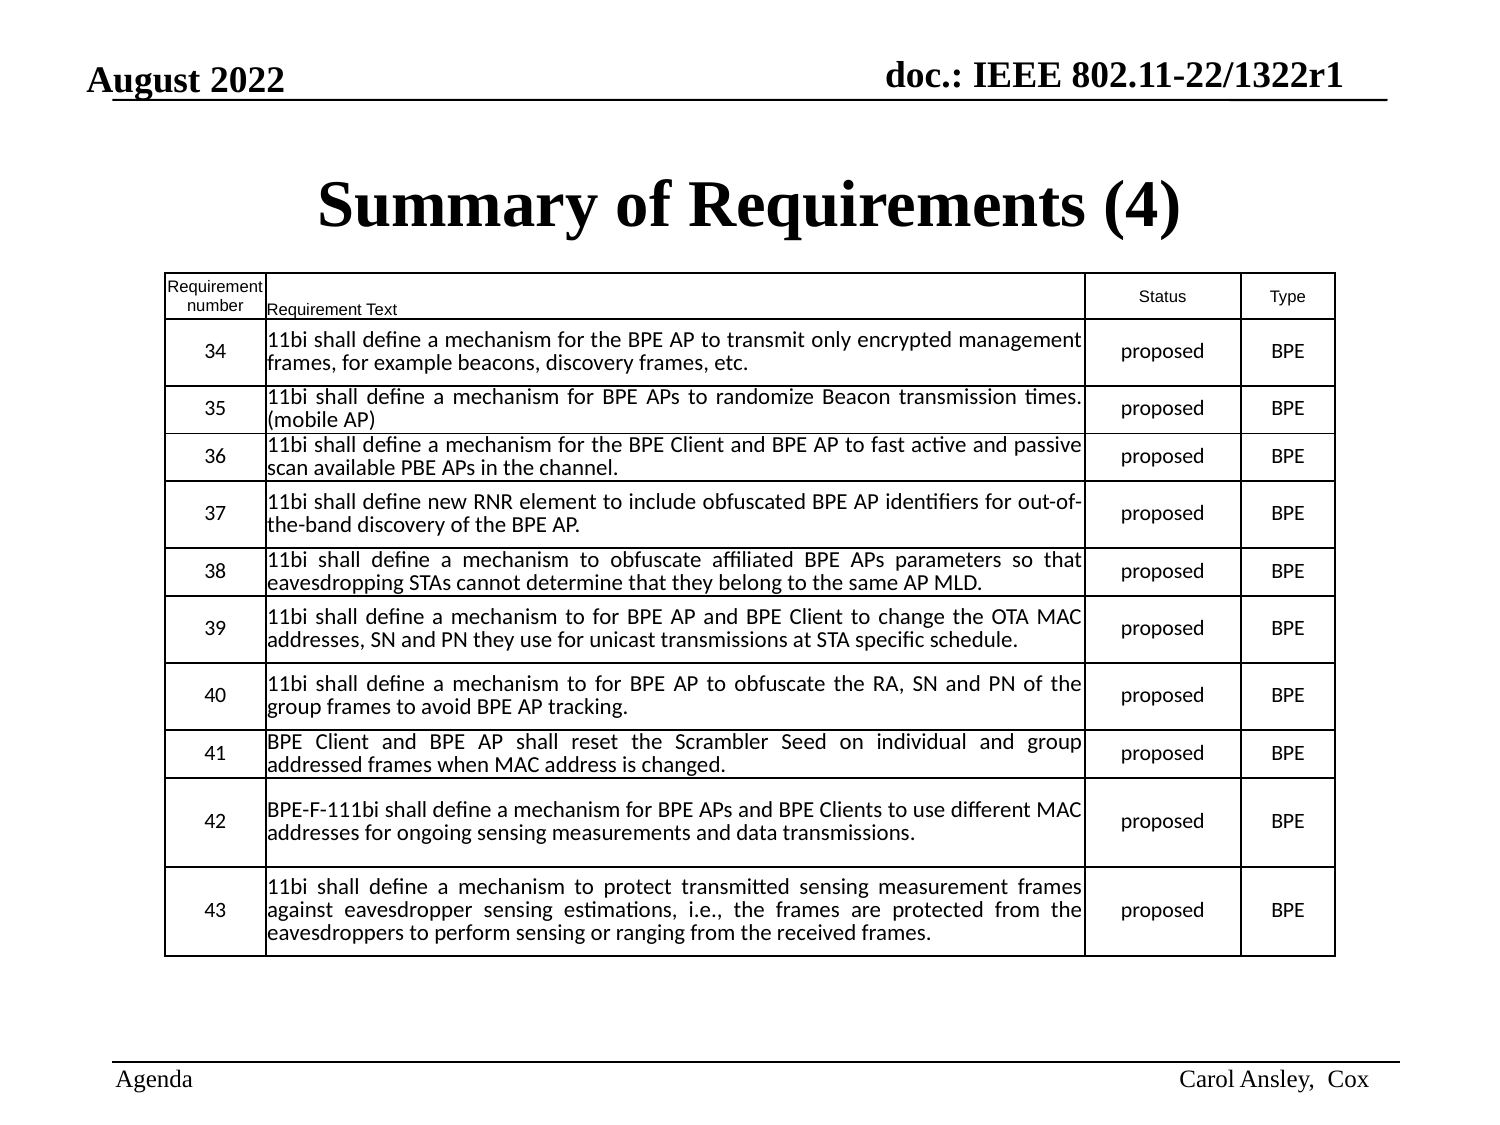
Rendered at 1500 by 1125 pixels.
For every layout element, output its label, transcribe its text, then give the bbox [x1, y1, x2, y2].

table_cell 11bi shall define a mechanism for BPE APs to randomize Beacon transmission times. (mobile AP) [267, 387, 1084, 433]
table_cell proposed [1086, 434, 1240, 480]
table_header Requirement Text [267, 274, 1084, 318]
table_cell BPE-F-111bi shall define a mechanism for BPE APs and BPE Clients to use different MAC addresses for ongoing sensing measurements and data transmissions. [267, 779, 1084, 866]
table_cell BPE [1242, 482, 1334, 547]
table_cell BPE Client and BPE AP shall reset the Scrambler Seed on individual and group addressed frames when MAC address is changed. [267, 731, 1084, 777]
table_cell 40 [166, 664, 265, 729]
table_cell 11bi shall define new RNR element to include obfuscated BPE AP identifiers for out-of-the-band discovery of the BPE AP. [267, 482, 1084, 547]
title Summary of Requirements (4) [111, 111, 1388, 288]
table_cell 37 [166, 482, 265, 547]
table_cell 36 [166, 434, 265, 480]
table_cell 38 [166, 549, 265, 595]
table_header Status [1086, 274, 1240, 318]
table_cell BPE [1242, 597, 1334, 662]
table_cell proposed [1086, 779, 1240, 866]
table_cell BPE [1242, 387, 1334, 433]
table_cell 11bi shall define a mechanism for the BPE Client and BPE AP to fast active and passive scan available PBE APs in the channel. [267, 434, 1084, 480]
table_cell 11bi shall define a mechanism to for BPE AP and BPE Client to change the OTA MAC addresses, SN and PN they use for unicast transmissions at STA specific schedule. [267, 597, 1084, 662]
table_cell BPE [1242, 779, 1334, 866]
table_cell 34 [166, 320, 265, 385]
table_cell 35 [166, 387, 265, 433]
table_cell BPE [1242, 434, 1334, 480]
table_cell 11bi shall define a mechanism to protect transmitted sensing measurement frames against eavesdropper sensing estimations, i.e., the frames are protected from the eavesdroppers to perform sensing or ranging from the received frames. [267, 868, 1084, 955]
table_cell proposed [1086, 868, 1240, 955]
table_cell 43 [166, 868, 265, 955]
table_cell proposed [1086, 387, 1240, 433]
table_cell proposed [1086, 482, 1240, 547]
table_cell 42 [166, 779, 265, 866]
table_cell BPE [1242, 664, 1334, 729]
table_header Requirement number [166, 274, 265, 318]
table_cell 11bi shall define a mechanism to obfuscate affiliated BPE APs parameters so that eavesdropping STAs cannot determine that they belong to the same AP MLD. [267, 549, 1084, 595]
table_cell BPE [1242, 549, 1334, 595]
table_cell proposed [1086, 320, 1240, 385]
table_cell proposed [1086, 549, 1240, 595]
table_cell proposed [1086, 597, 1240, 662]
table_cell proposed [1086, 731, 1240, 777]
table_cell BPE [1242, 731, 1334, 777]
table_cell BPE [1242, 320, 1334, 385]
table_cell 11bi shall define a mechanism for the BPE AP to transmit only encrypted management frames, for example beacons, discovery frames, etc. [267, 320, 1084, 385]
table_cell 39 [166, 597, 265, 662]
table_header Type [1242, 274, 1334, 318]
table_cell proposed [1086, 664, 1240, 729]
table_cell 11bi shall define a mechanism to for BPE AP to obfuscate the RA, SN and PN of the group frames to avoid BPE AP tracking. [267, 664, 1084, 729]
table_cell 41 [166, 731, 265, 777]
table_cell BPE [1242, 868, 1334, 955]
